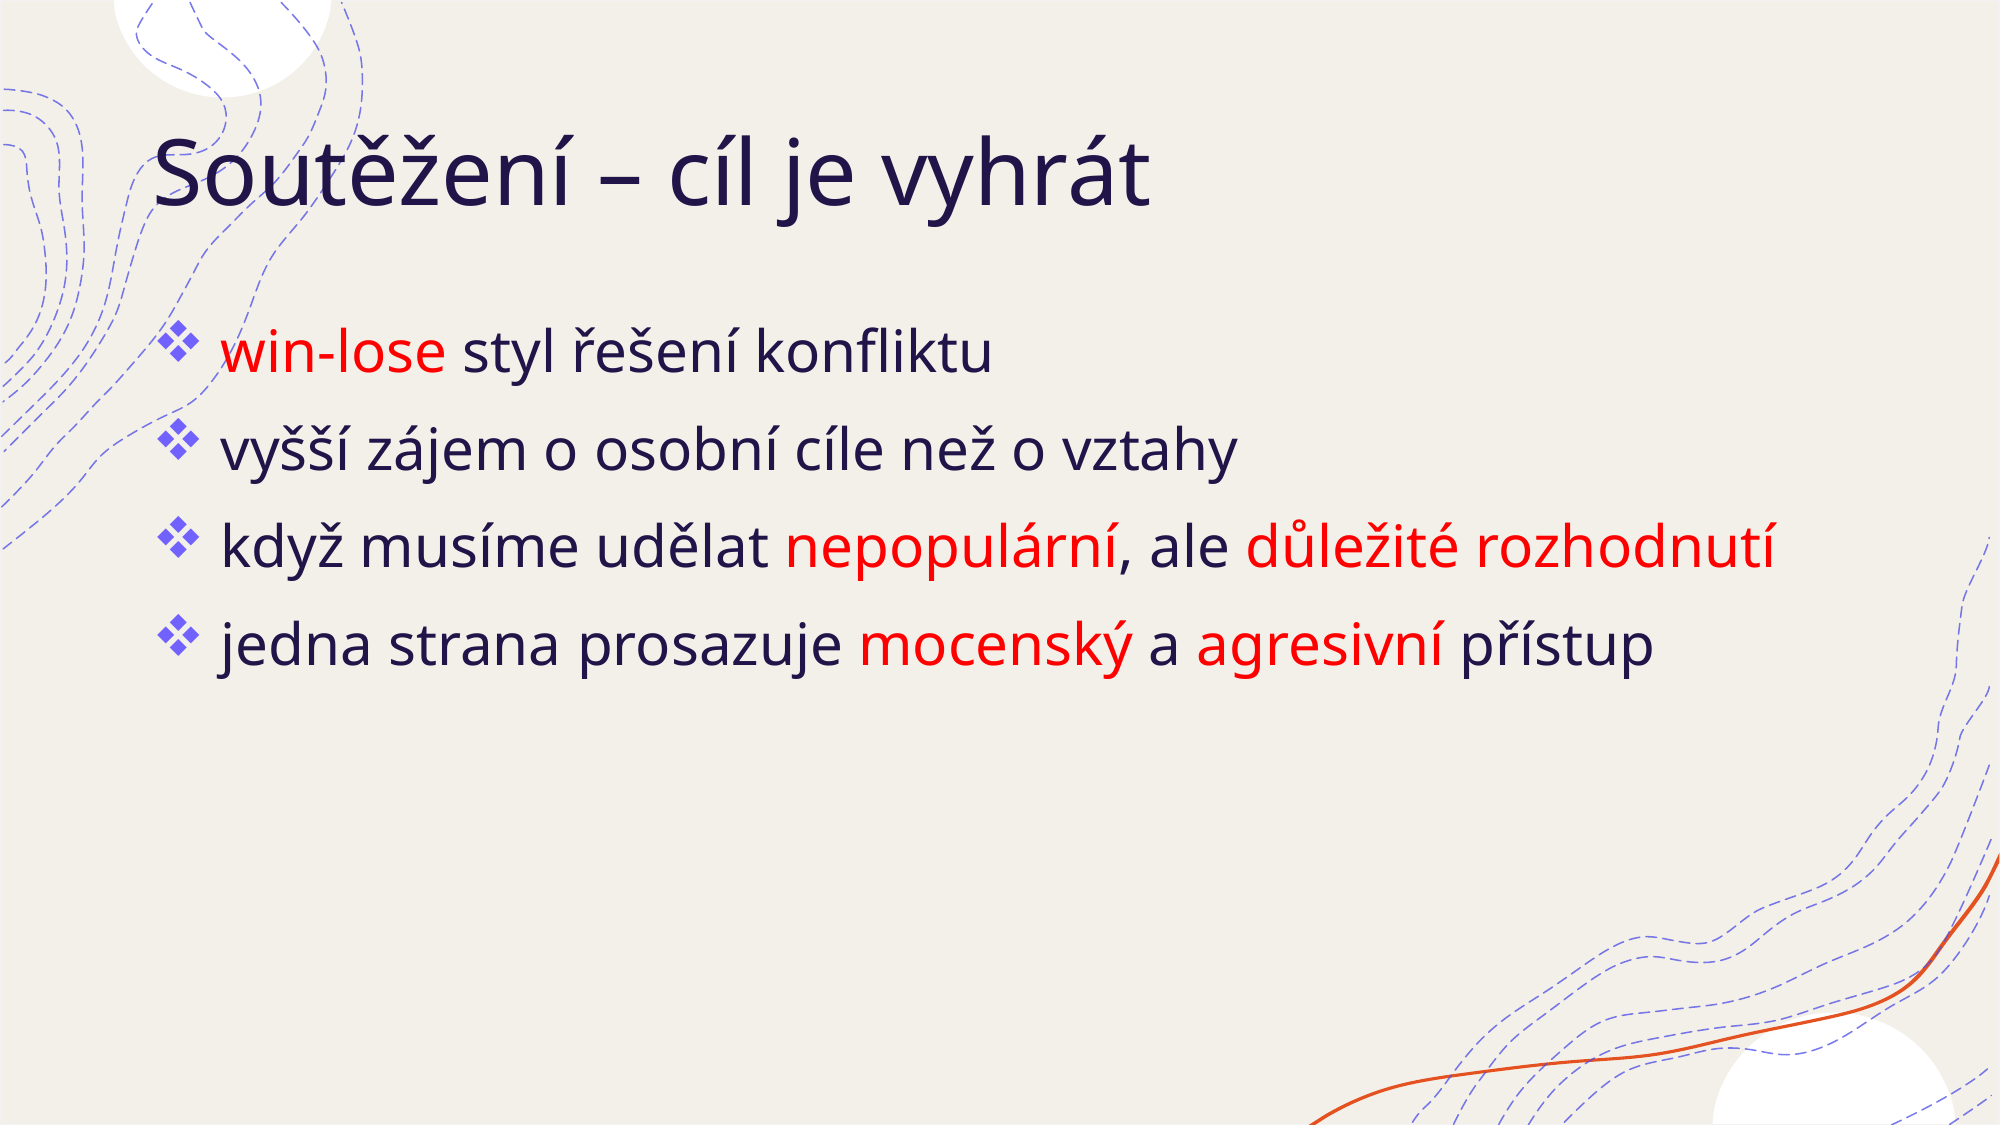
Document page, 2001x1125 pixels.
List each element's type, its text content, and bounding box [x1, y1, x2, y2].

title Soutěžení – cíl je vyhrát [137, 59, 1863, 278]
list win-lose styl řešení konfliktu vyšší zájem o osobní cíle než o vztahy když musíme udělat nepopulární, ale důležité rozhodnutí jedna strana prosazuje mocenský a agresivní přístup [137, 299, 1863, 1014]
